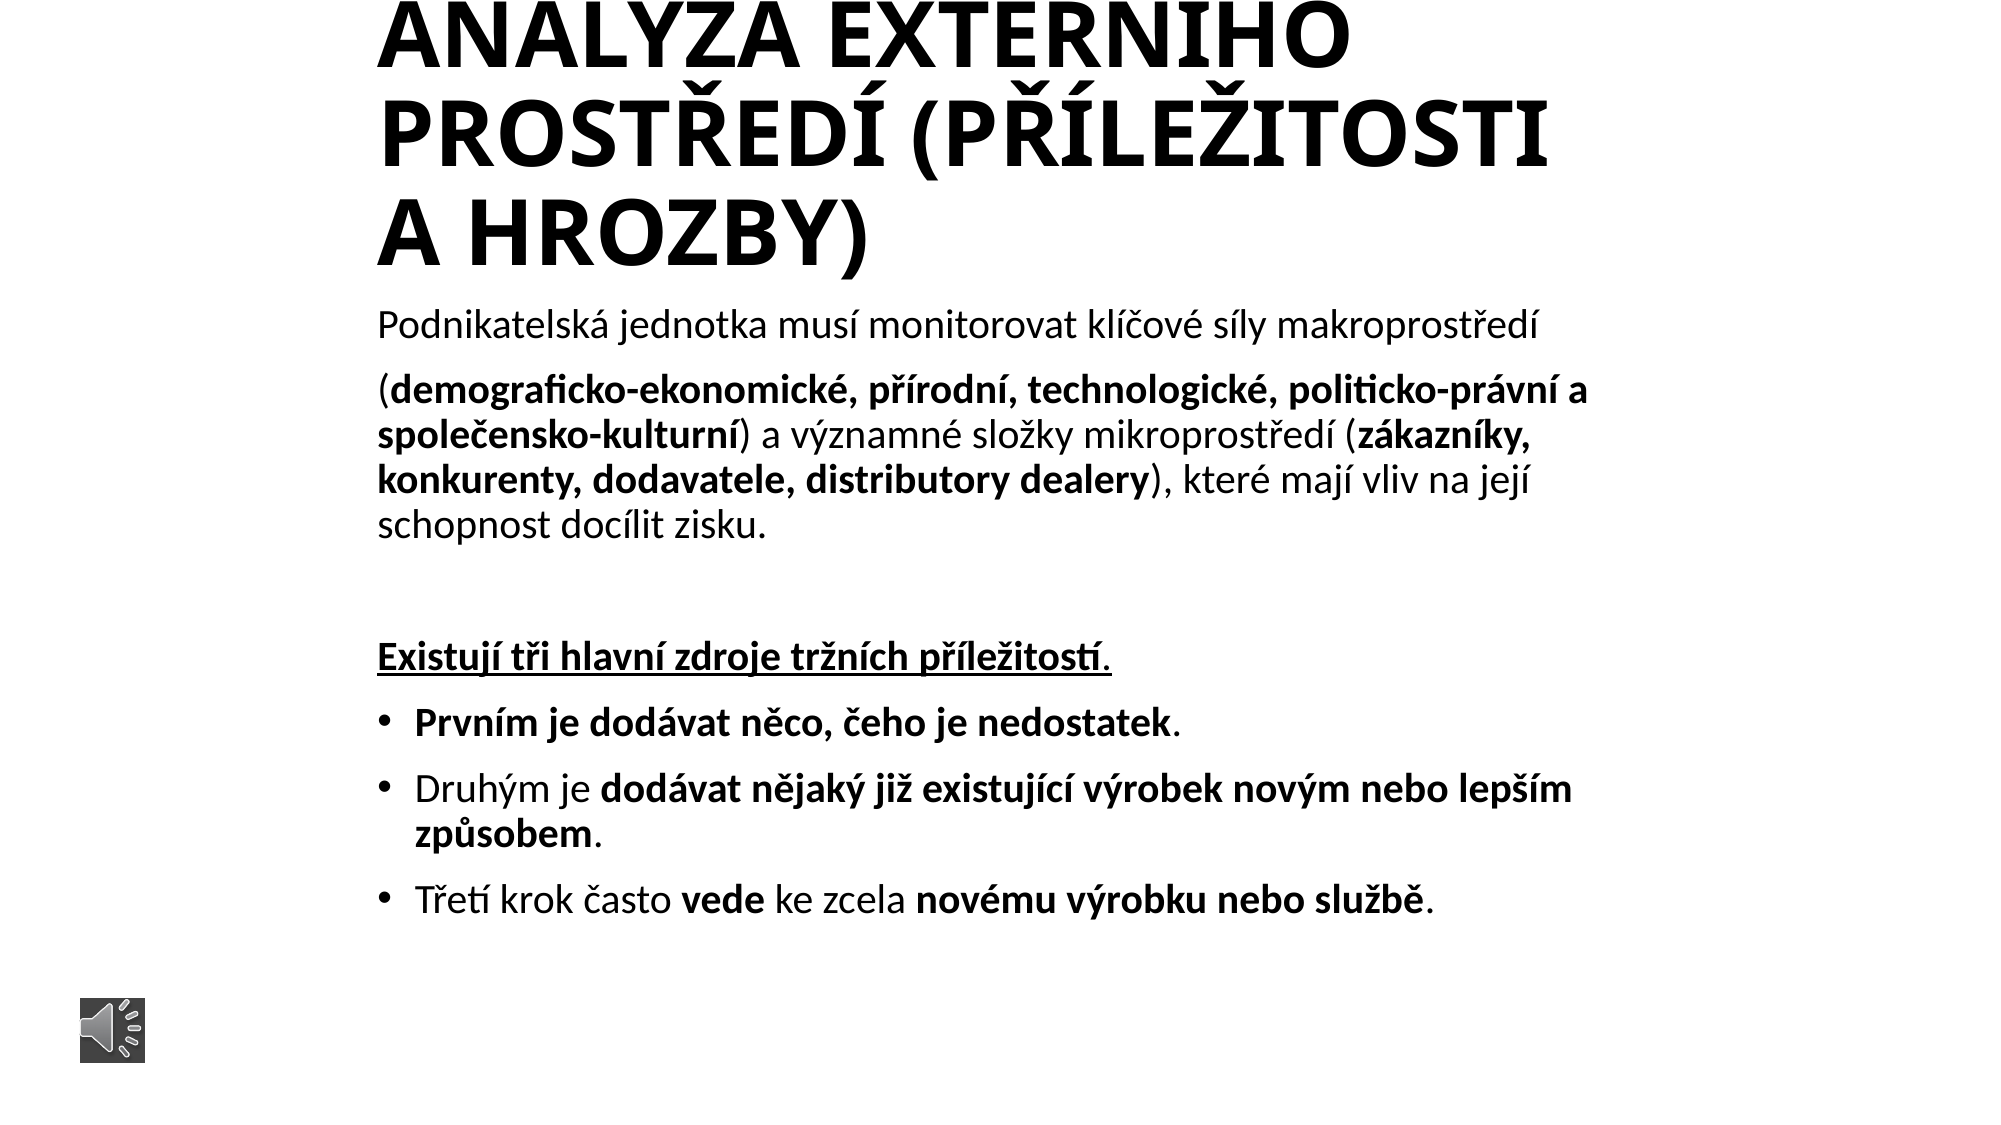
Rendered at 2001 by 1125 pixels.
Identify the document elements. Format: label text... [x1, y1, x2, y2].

title ANALÝZA EXTERNÍHO PROSTŘEDÍ (PŘÍLEŽITOSTI A HROZBY) [362, 42, 1638, 232]
picture [79, 996, 146, 1064]
list Podnikatelská jednotka musí monitorovat klíčové síly makroprostředí (demograficko-ekonomické, přírodní, technologické, politicko-právní a společensko-kulturní) a významné složky mikroprostředí (zákazníky, konkurenty, dodavatele, distributory dealery), které mají vliv na její schopnost docílit zisku. Existují tři hlavní zdroje tržních příležitostí. Prvním je dodávat něco, čeho je nedostatek. Druhým je dodávat nějaký již existující výrobek novým nebo lepším způsobem. Třetí krok často vede ke zcela novému výrobku nebo službě. [362, 294, 1638, 1000]
